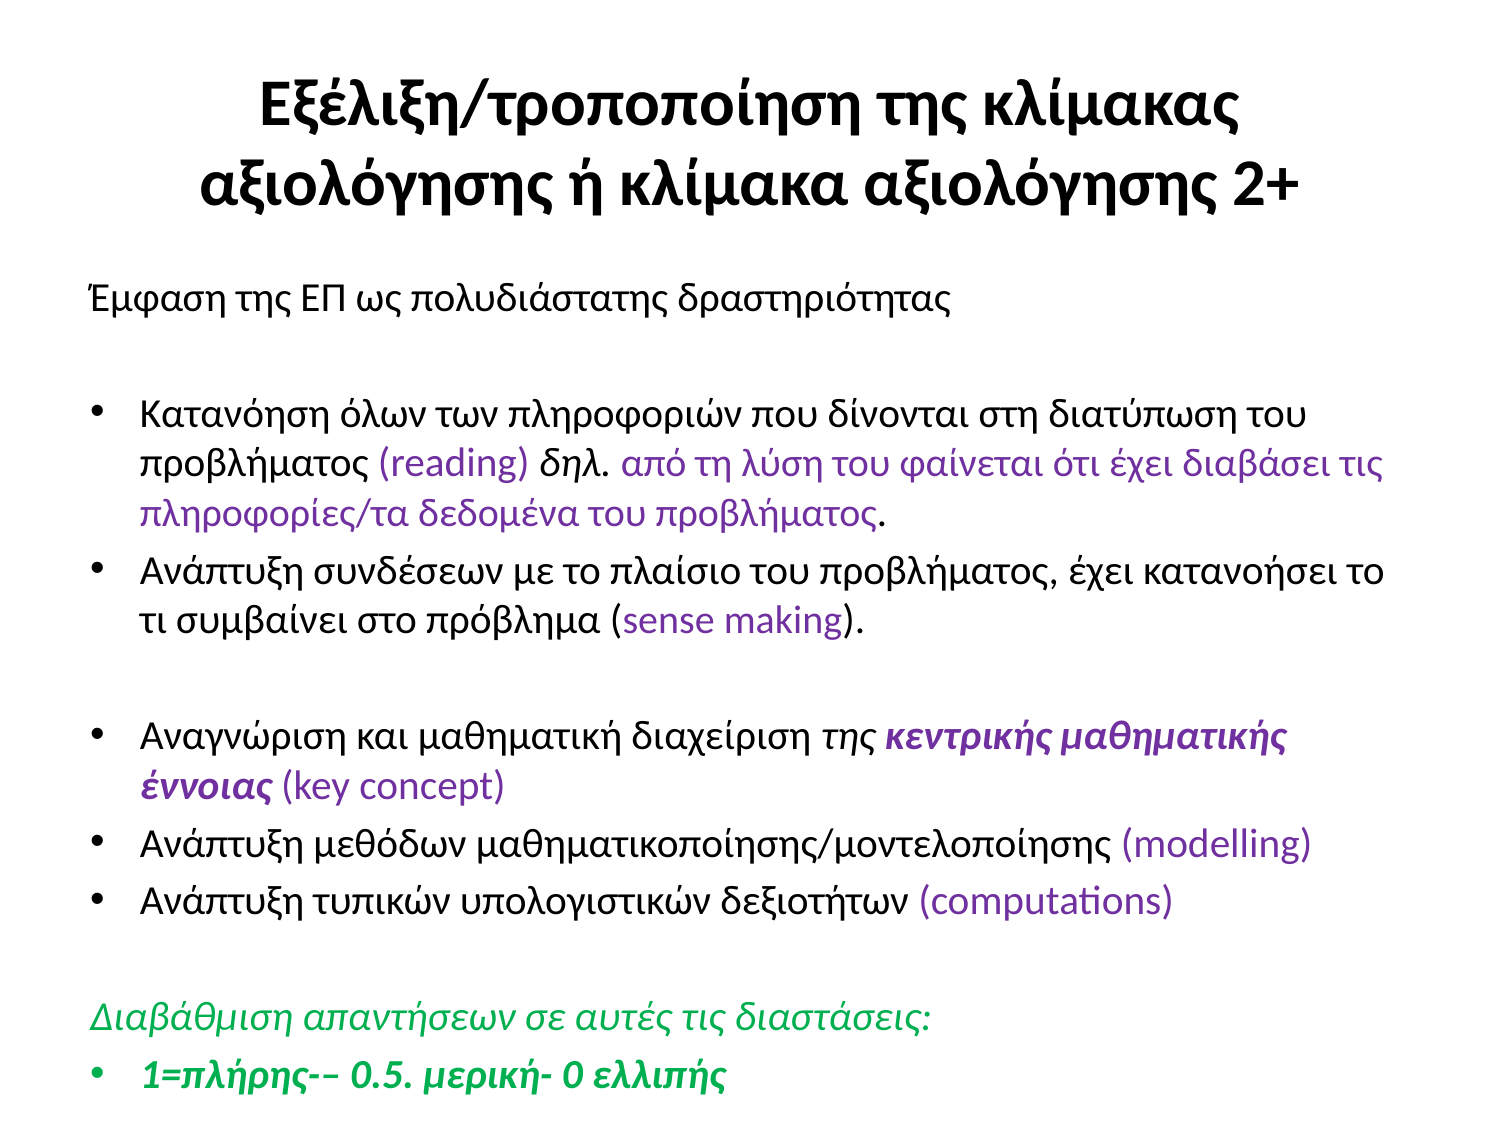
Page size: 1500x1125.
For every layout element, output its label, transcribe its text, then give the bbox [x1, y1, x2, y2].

list Έμφαση της ΕΠ ως πολυδιάστατης δραστηριότητας Κατανόηση όλων των πληροφοριών που δίνονται στη διατύπωση του προβλήματος (reading) δηλ. από τη λύση του φαίνεται ότι έχει διαβάσει τις πληροφορίες/τα δεδομένα του προβλήματος. Ανάπτυξη συνδέσεων με το πλαίσιο του προβλήματος, έχει κατανοήσει το τι συμβαίνει στο πρόβλημα (sense making). Αναγνώριση και μαθηματική διαχείριση της κεντρικής μαθηματικής έννοιας (key concept) Ανάπτυξη μεθόδων μαθηματικοποίησης/μοντελοποίησης (modelling) Ανάπτυξη τυπικών υπολογιστικών δεξιοτήτων (computations) Διαβάθμιση απαντήσεων σε αυτές τις διαστάσεις: 1=πλήρης-– 0.5. μερική- 0 ελλιπής [75, 262, 1425, 1106]
title Eξέλιξη/τροποποίηση της κλίμακας αξιολόγησης ή κλίμακα αξιολόγησης 2+ [75, 45, 1425, 233]
